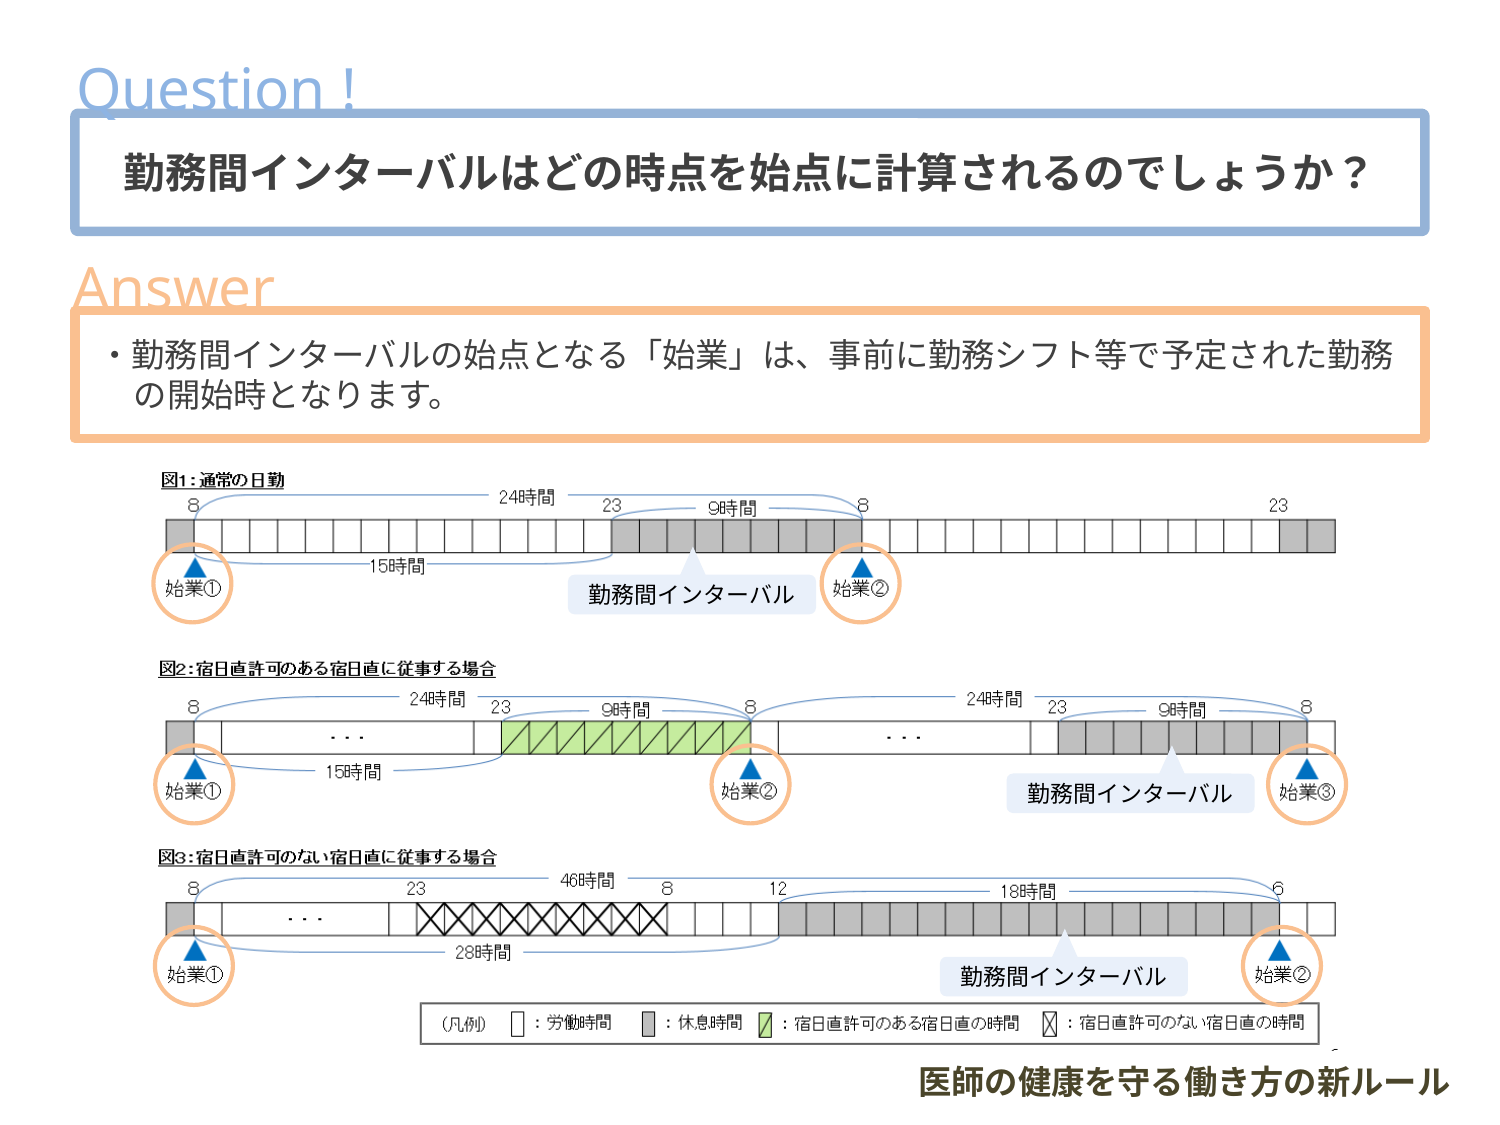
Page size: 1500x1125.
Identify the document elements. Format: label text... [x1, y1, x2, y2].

text_box ・勤務間インターバルの始点となる「始業」は、事前に勤務シフト等で予定された勤務の開始時となります。 [74, 310, 1425, 439]
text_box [1006, 745, 1255, 814]
text_box 医師の健康を守る働き方の新ルール [903, 1058, 1478, 1098]
text_box 勤務間インターバルはどの時点を始点に計算されるのでしょうか？ [74, 113, 1425, 232]
text_box Question ! [57, 40, 741, 134]
text_box Answer [57, 243, 881, 329]
picture [156, 462, 1344, 1051]
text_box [567, 546, 817, 615]
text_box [939, 928, 1189, 997]
